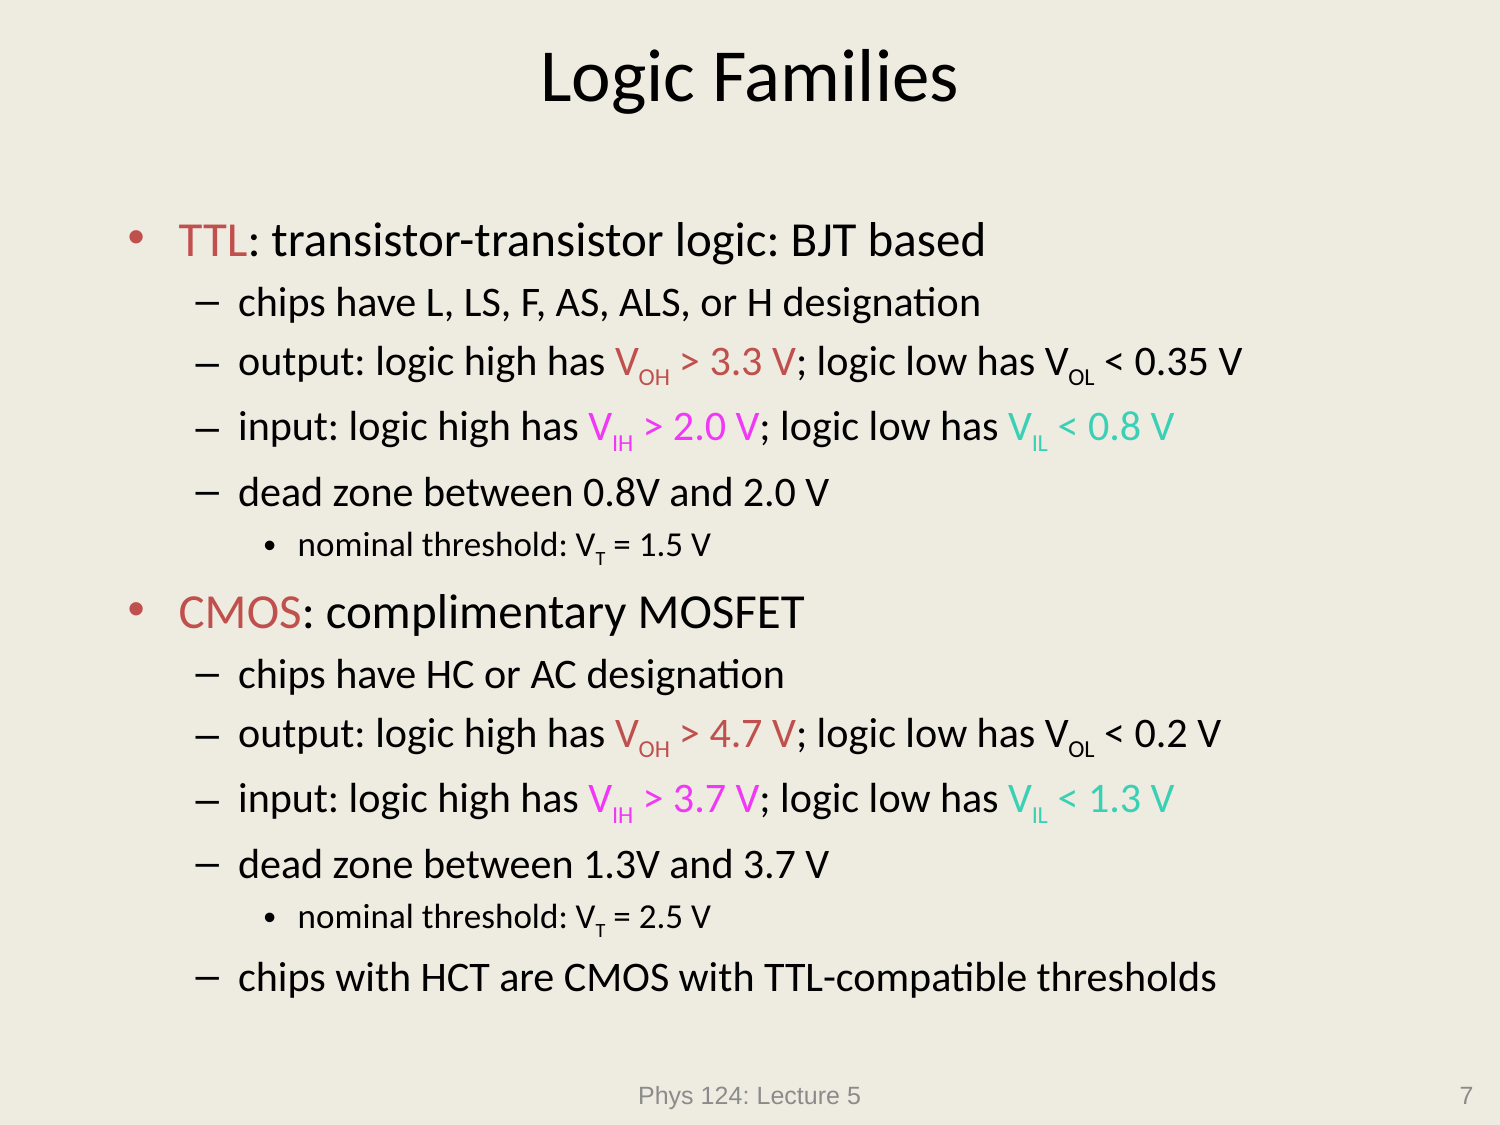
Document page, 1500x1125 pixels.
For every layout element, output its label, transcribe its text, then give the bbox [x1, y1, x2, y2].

list TTL: transistor-transistor logic: BJT based chips have L, LS, F, AS, ALS, or H designation output: logic high has VOH > 3.3 V; logic low has VOL < 0.35 V input: logic high has VIH > 2.0 V; logic low has VIL < 0.8 V dead zone between 0.8V and 2.0 V nominal threshold: VT = 1.5 V CMOS: complimentary MOSFET chips have HC or AC designation output: logic high has VOH > 4.7 V; logic low has VOL < 0.2 V input: logic high has VIH > 3.7 V; logic low has VIL < 1.3 V dead zone between 1.3V and 3.7 V nominal threshold: VT = 2.5 V chips with HCT are CMOS with TTL-compatible thresholds [112, 200, 1425, 1025]
slide_number 7 [1138, 1064, 1489, 1125]
title Logic Families [75, 11, 1425, 131]
footer Phys 124: Lecture 5 [512, 1064, 988, 1125]
